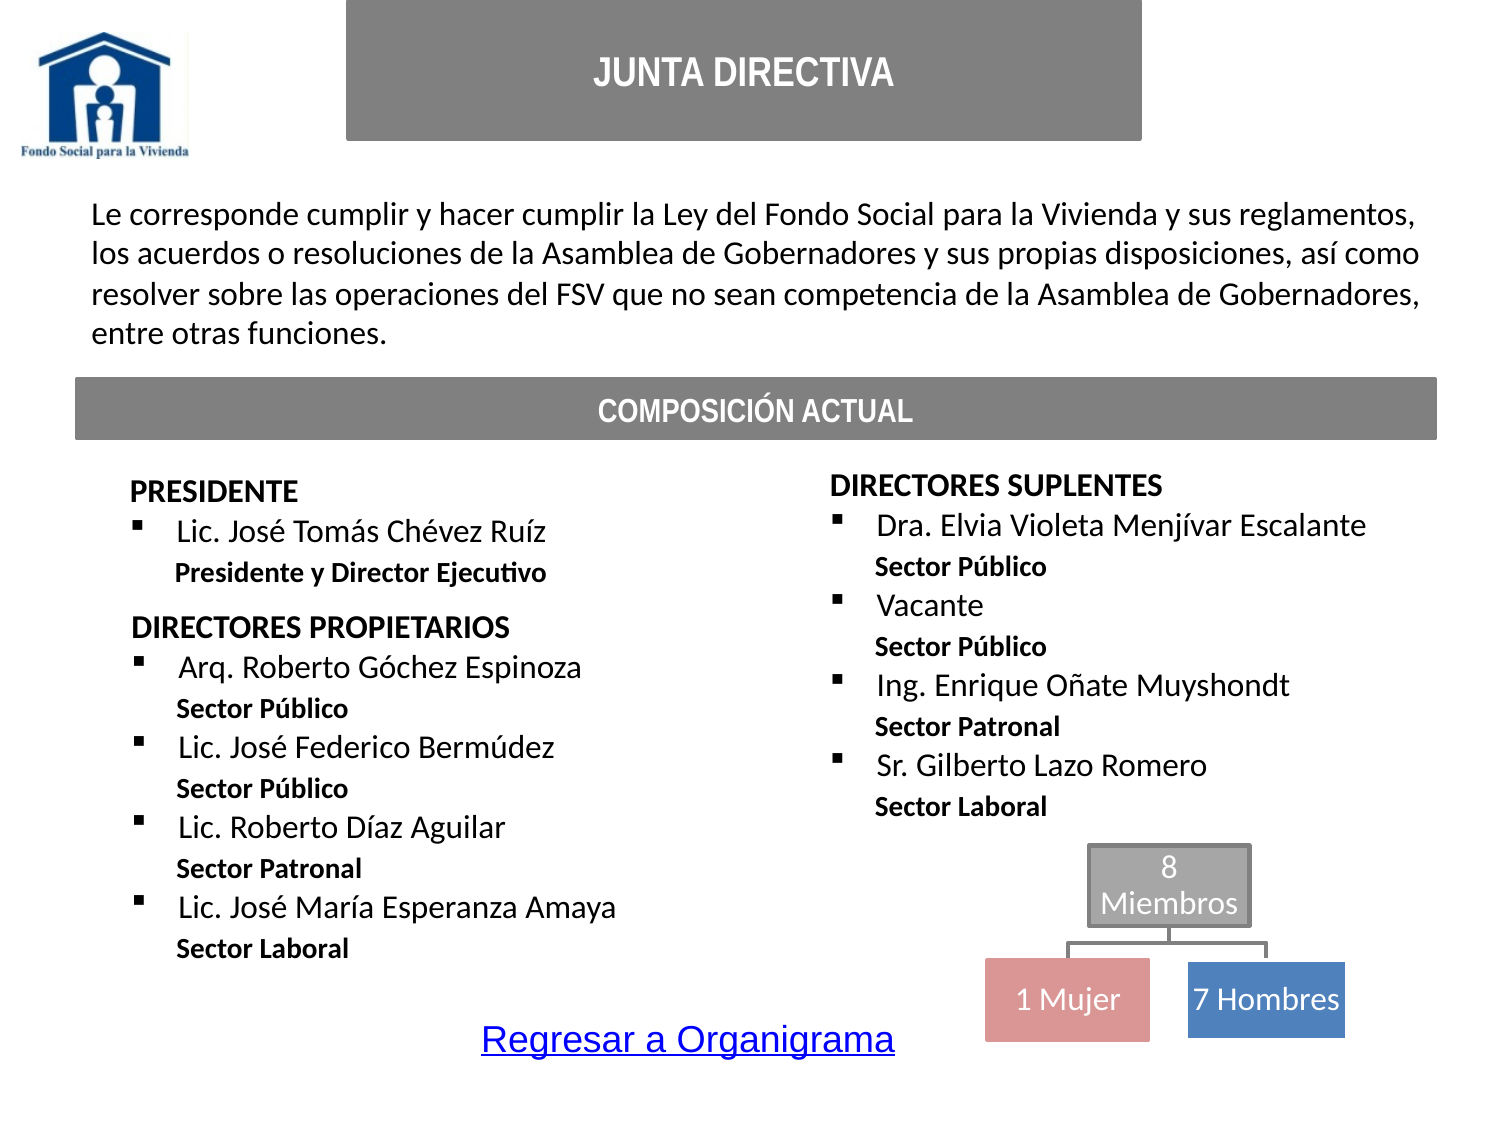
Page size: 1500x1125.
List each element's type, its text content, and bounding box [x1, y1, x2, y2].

text_box DIRECTORES PROPIETARIOS Arq. Roberto Góchez Espinoza Sector Público Lic. José Federico Bermúdez Sector Público Lic. Roberto Díaz Aguilar Sector Patronal Lic. José María Esperanza Amaya Sector Laboral [116, 598, 715, 1013]
text_box Regresar a Organigrama [466, 1007, 957, 1067]
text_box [974, 845, 1365, 1041]
text_box PRESIDENTE Lic. José Tomás Chévez Ruíz Presidente y Director Ejecutivo [115, 462, 750, 597]
text_box DIRECTORES SUPLENTES Dra. Elvia Violeta Menjívar Escalante Sector Público Vacante Sector Público Ing. Enrique Oñate Muyshondt Sector Patronal Sr. Gilberto Lazo Romero Sector Laboral [814, 456, 1388, 871]
picture [21, 32, 190, 159]
text_box JUNTA DIRECTIVA [346, 0, 1142, 141]
text_box COMPOSICIÓN ACTUAL [75, 377, 1437, 440]
text_box Le corresponde cumplir y hacer cumplir la Ley del Fondo Social para la Vivienda y sus reglamentos, los acuerdos o resoluciones de la Asamblea de Gobernadores y sus propias disposiciones, así como resolver sobre las operaciones del FSV que no sean competencia de la Asamblea de Gobernadores, entre otras funciones. [76, 184, 1459, 359]
